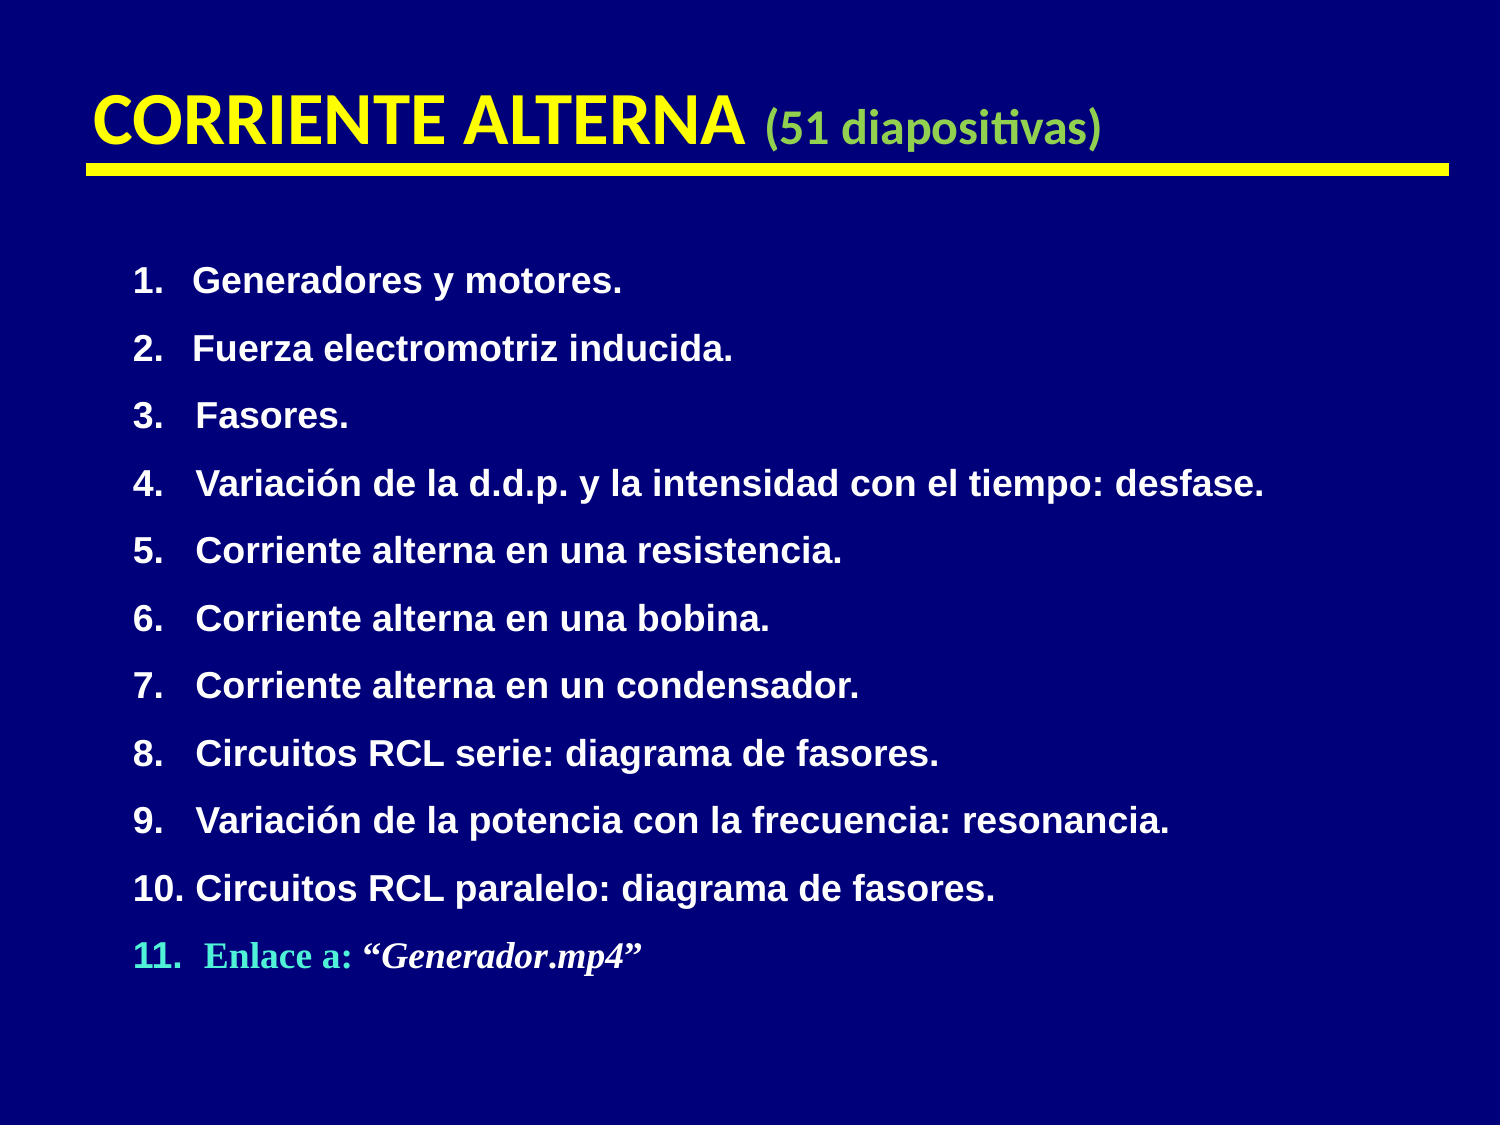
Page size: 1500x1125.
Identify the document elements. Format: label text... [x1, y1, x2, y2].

text_box CORRIENTE ALTERNA (51 diapositivas) [0, 61, 1243, 167]
text_box Generadores y motores. 2. Fuerza electromotriz inducida. 3. Fasores. 4. Variación de la d.d.p. y la intensidad con el tiempo: desfase. 5. Corriente alterna en una resistencia. 6. Corriente alterna en una bobina. 7. Corriente alterna en un condensador. 8. Circuitos RCL serie: diagrama de fasores. 9. Variación de la potencia con la frecuencia: resonancia. 10. Circuitos RCL paralelo: diagrama de fasores. 11. Enlace a: “Generador.mp4” [118, 226, 1446, 984]
